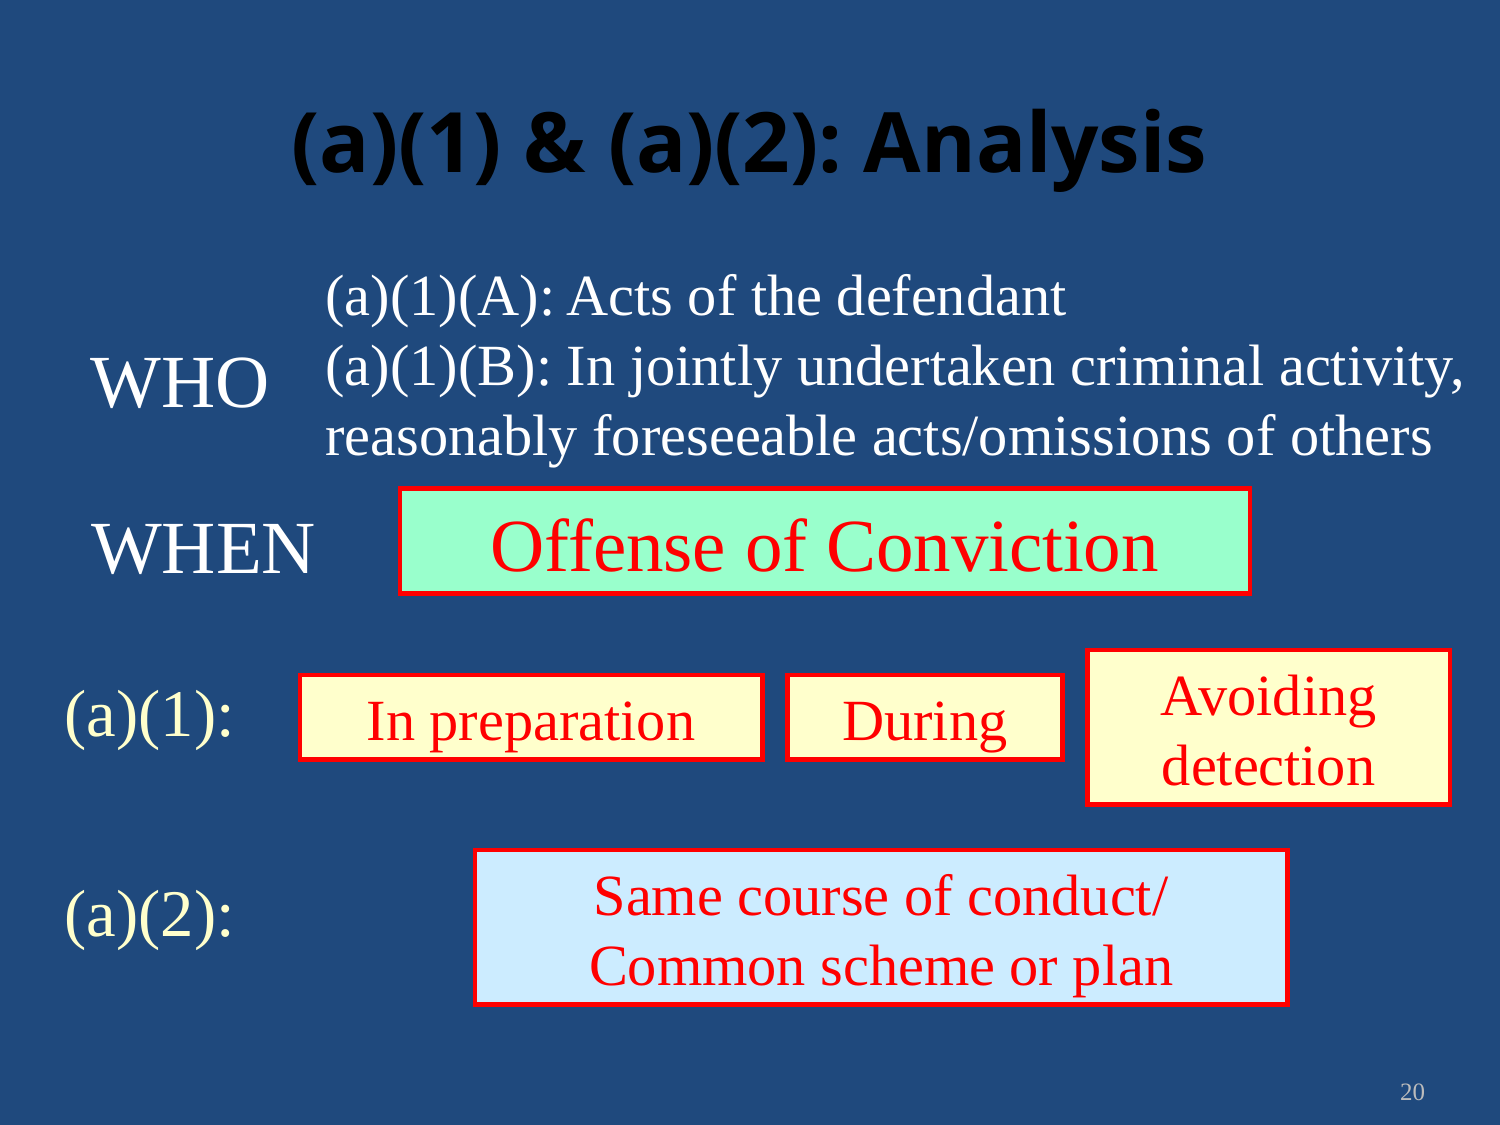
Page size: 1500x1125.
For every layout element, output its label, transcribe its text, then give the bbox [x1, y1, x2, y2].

text_box (a)(1): [49, 662, 275, 758]
text_box In preparation [299, 675, 763, 760]
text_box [74, 249, 1500, 478]
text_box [74, 488, 1251, 599]
slide_number 20 [1299, 1052, 1425, 1113]
text_box (a)(2): [49, 862, 263, 958]
text_box Avoiding detection [1087, 649, 1450, 805]
text_box Same course of conduct/ Common scheme or plan [474, 849, 1288, 1005]
title (a)(1) & (a)(2): Analysis [75, 45, 1425, 233]
text_box During [787, 675, 1063, 760]
